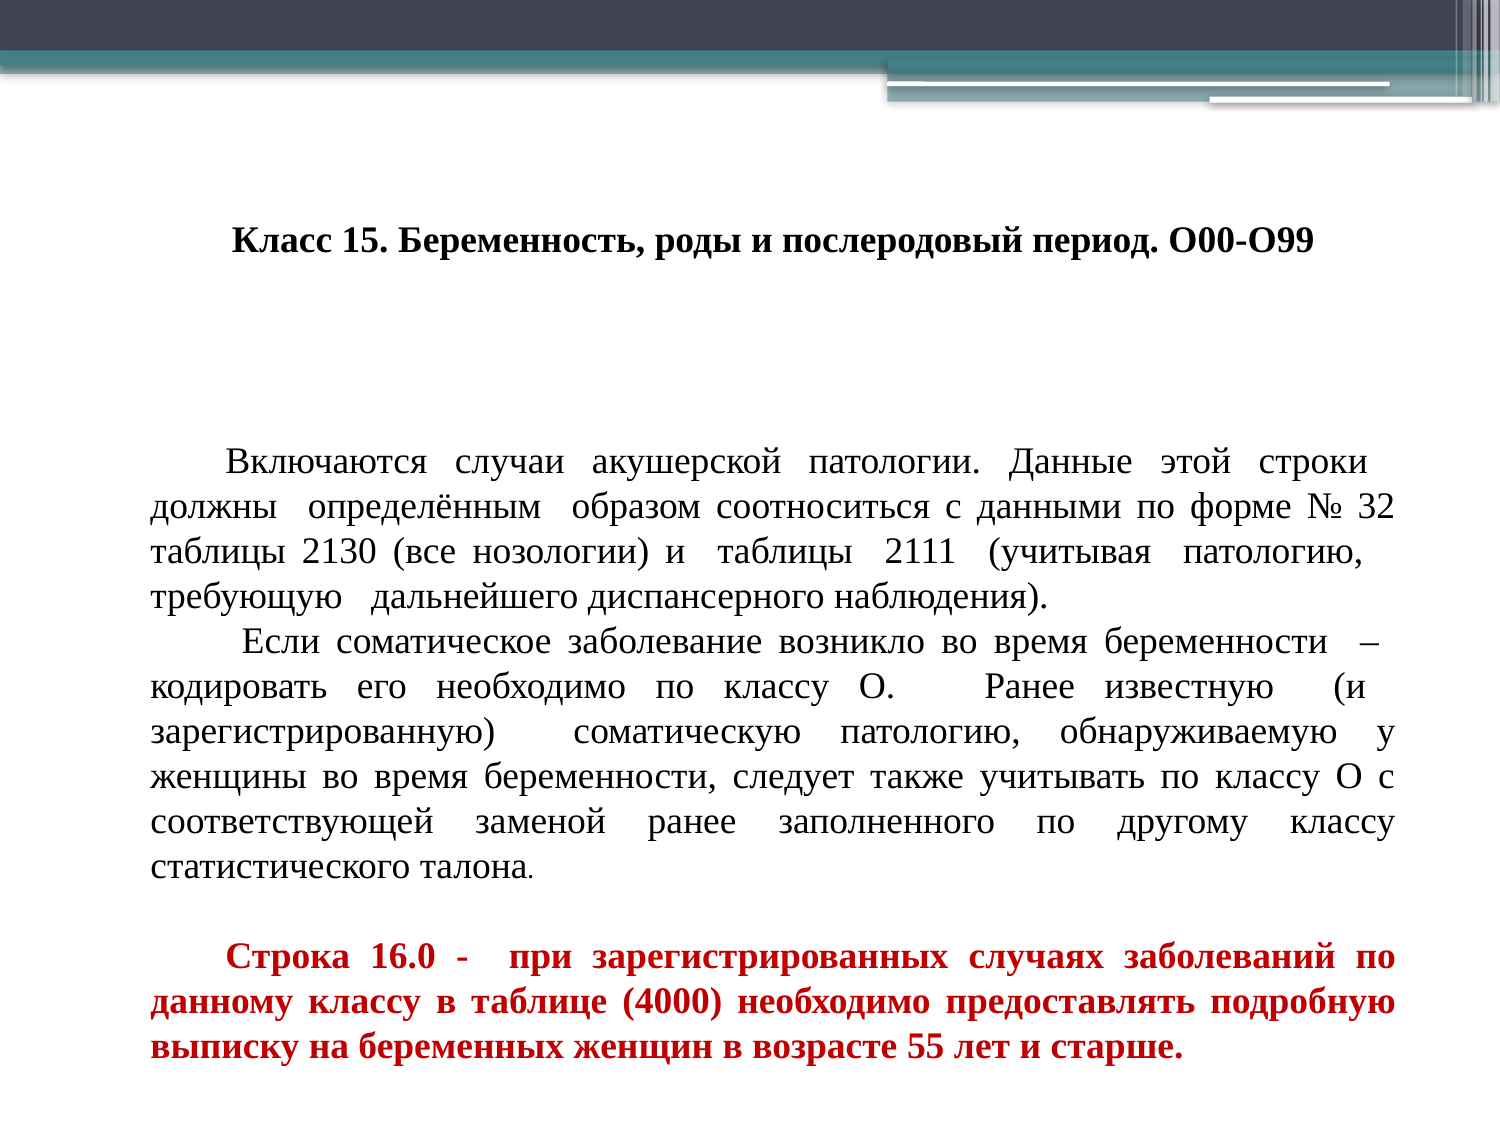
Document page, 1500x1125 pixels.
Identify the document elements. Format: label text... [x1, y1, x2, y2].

text_box Включаются случаи акушерской патологии. Данные этой строки должны определённым образом соотноситься с данными по форме № 32 таблицы 2130 (все нозологии) и таблицы 2111 (учитывая патологию, требующую дальнейшего диспансерного наблюдения). Если соматическое заболевание возникло во время беременности – кодировать его необходимо по классу О. Ранее известную (и зарегистрированную) соматическую патологию, обнаруживаемую у женщины во время беременности, следует также учитывать по классу О с соответствующей заменой ранее заполненного по другому классу статистического талона. Строка 16.0 - при зарегистрированных случаях заболеваний по данному классу в таблице (4000) необходимо предоставлять подробную выписку на беременных женщин в возрасте 55 лет и старше. [135, 428, 1412, 1099]
text_box Класс 15. Беременность, роды и послеродовый период. О00-О99 [147, 207, 1400, 268]
